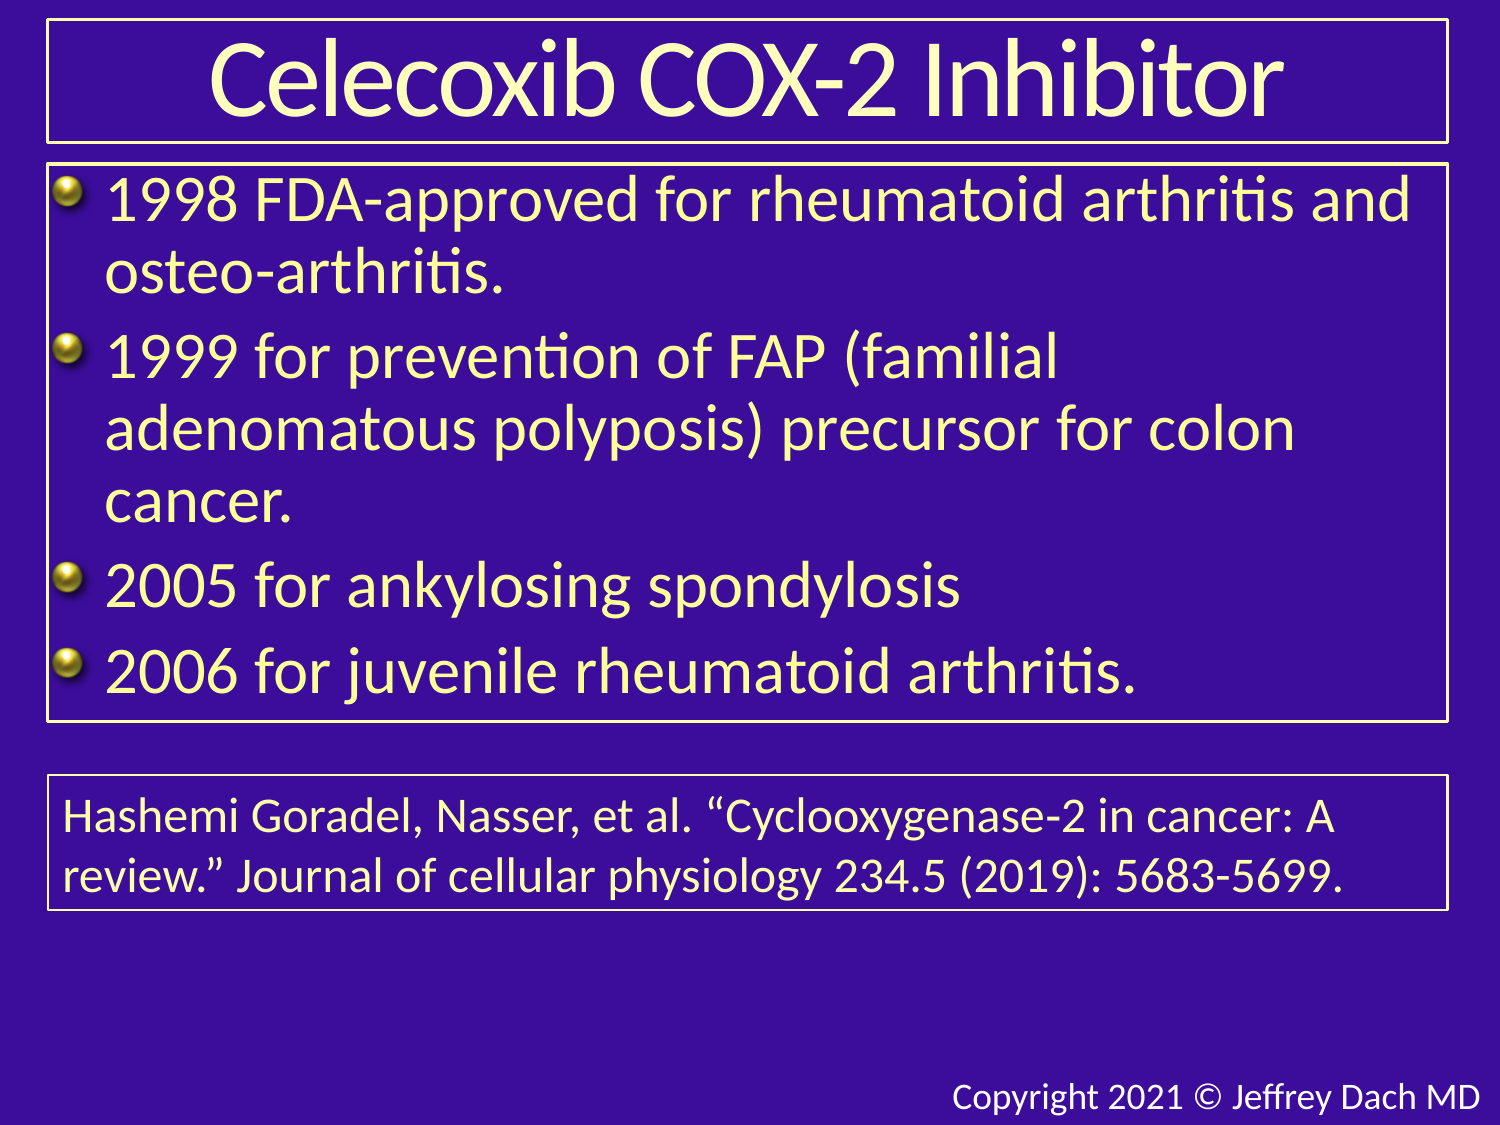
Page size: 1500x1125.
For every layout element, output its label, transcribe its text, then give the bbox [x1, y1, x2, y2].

list 1998 FDA-approved for rheumatoid arthritis and osteo-arthritis. 1999 for prevention of FAP (familial adenomatous polyposis) precursor for colon cancer. 2005 for ankylosing spondylosis 2006 for juvenile rheumatoid arthritis. [47, 164, 1448, 722]
title Celecoxib COX-2 Inhibitor [47, 19, 1448, 143]
picture [47, 644, 95, 691]
picture [47, 558, 95, 606]
text_box Hashemi Goradel, Nasser, et al. “Cyclooxygenase‐2 in cancer: A review.” Journal of cellular physiology 234.5 (2019): 5683-5699. [47, 774, 1448, 910]
text_box Copyright 2021 © Jeffrey Dach MD [937, 1064, 1500, 1125]
picture [47, 329, 95, 377]
picture [47, 172, 95, 220]
